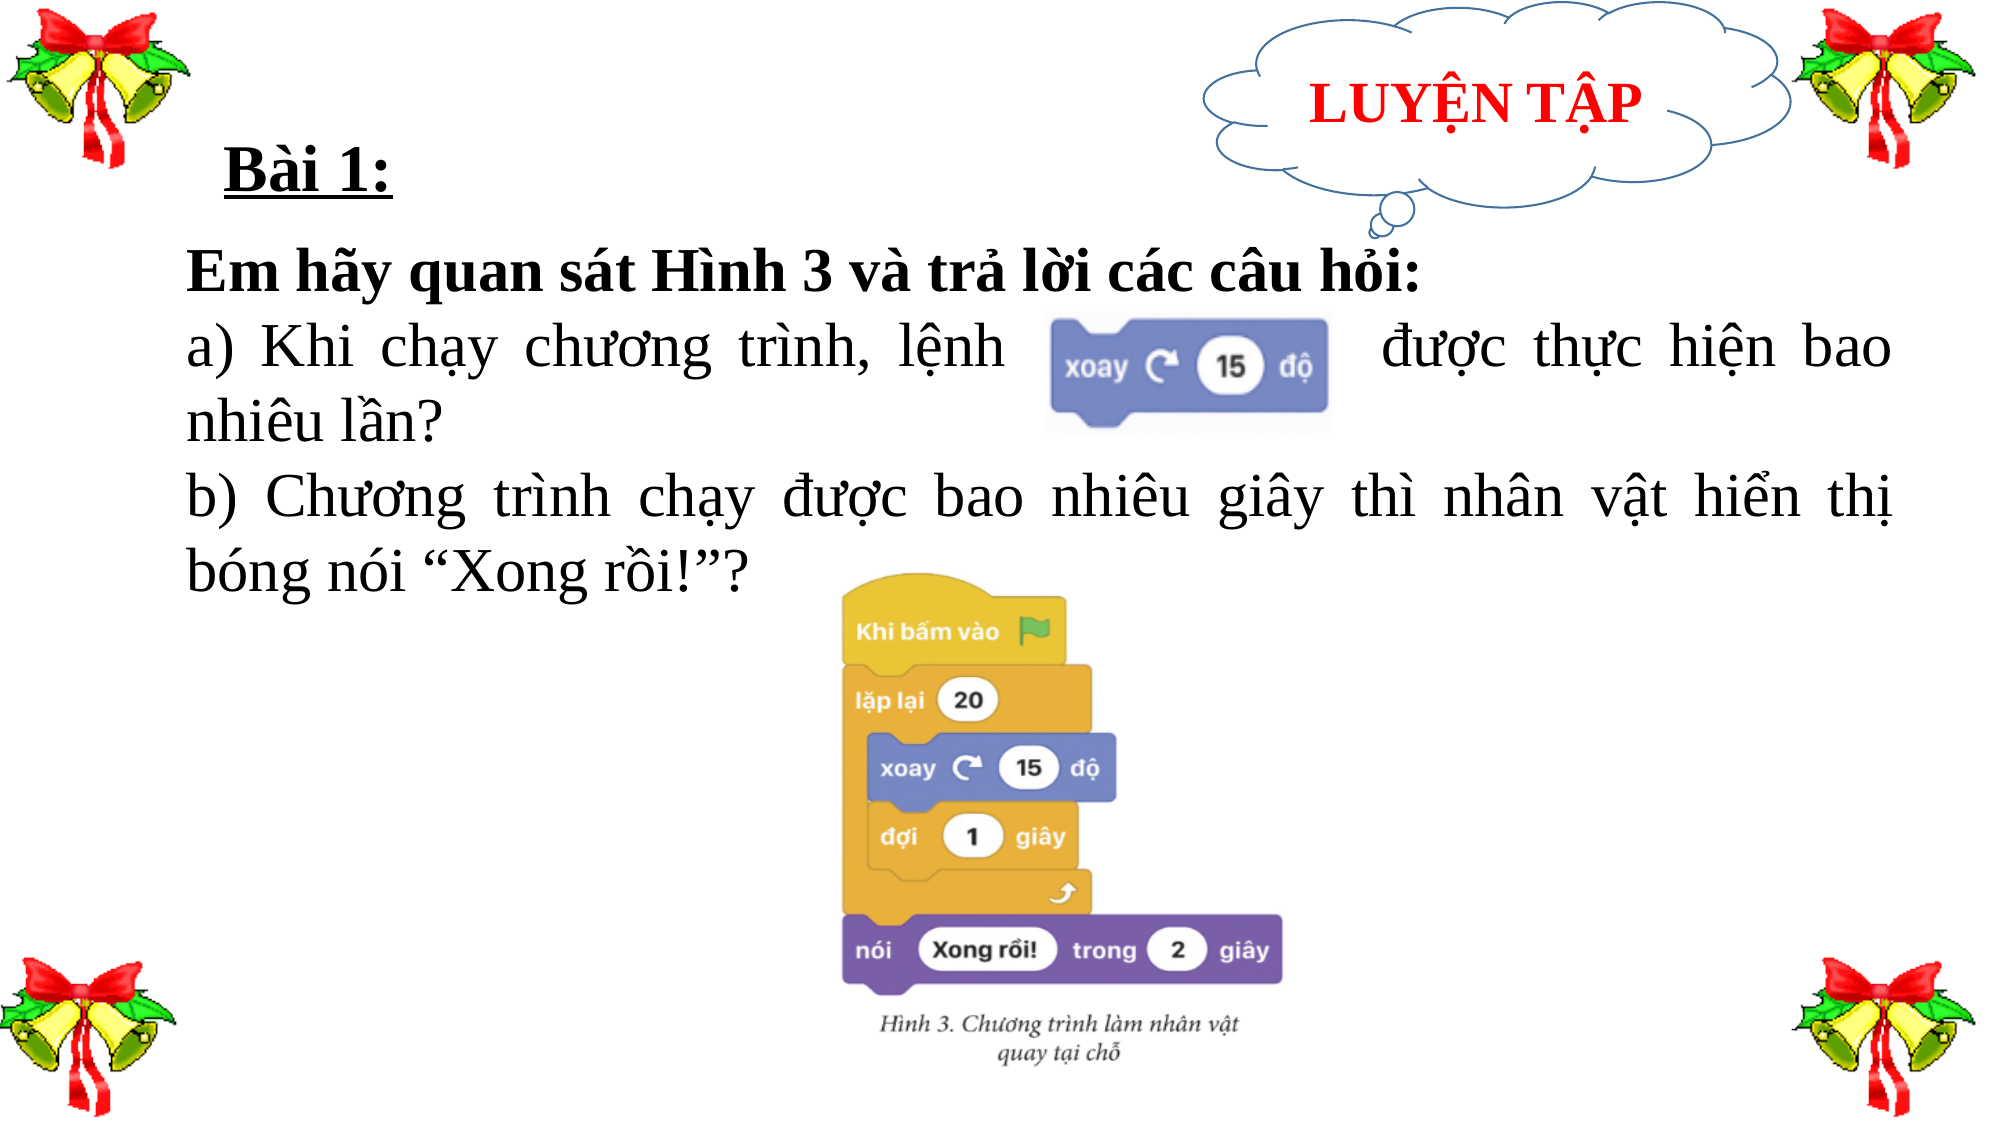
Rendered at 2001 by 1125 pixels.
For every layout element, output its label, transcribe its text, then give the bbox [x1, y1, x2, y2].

picture [1040, 303, 1341, 435]
picture [1790, 937, 1978, 1125]
picture [1790, 0, 1978, 177]
text_box LUYỆN TẬP [1202, 1, 1790, 221]
picture [827, 562, 1300, 1076]
picture [5, 0, 193, 177]
text_box Em hãy quan sát Hình 3 và trả lời các câu hỏi: a) Khi chạy chương trình, lệnh được thực hiện bao nhiêu lần? b) Chương trình chạy được bao nhiêu giây thì nhân vật hiển thị bóng nói “Xong rồi!”? [171, 221, 1911, 612]
text_box Bài 1: [209, 117, 432, 212]
picture [0, 937, 179, 1125]
